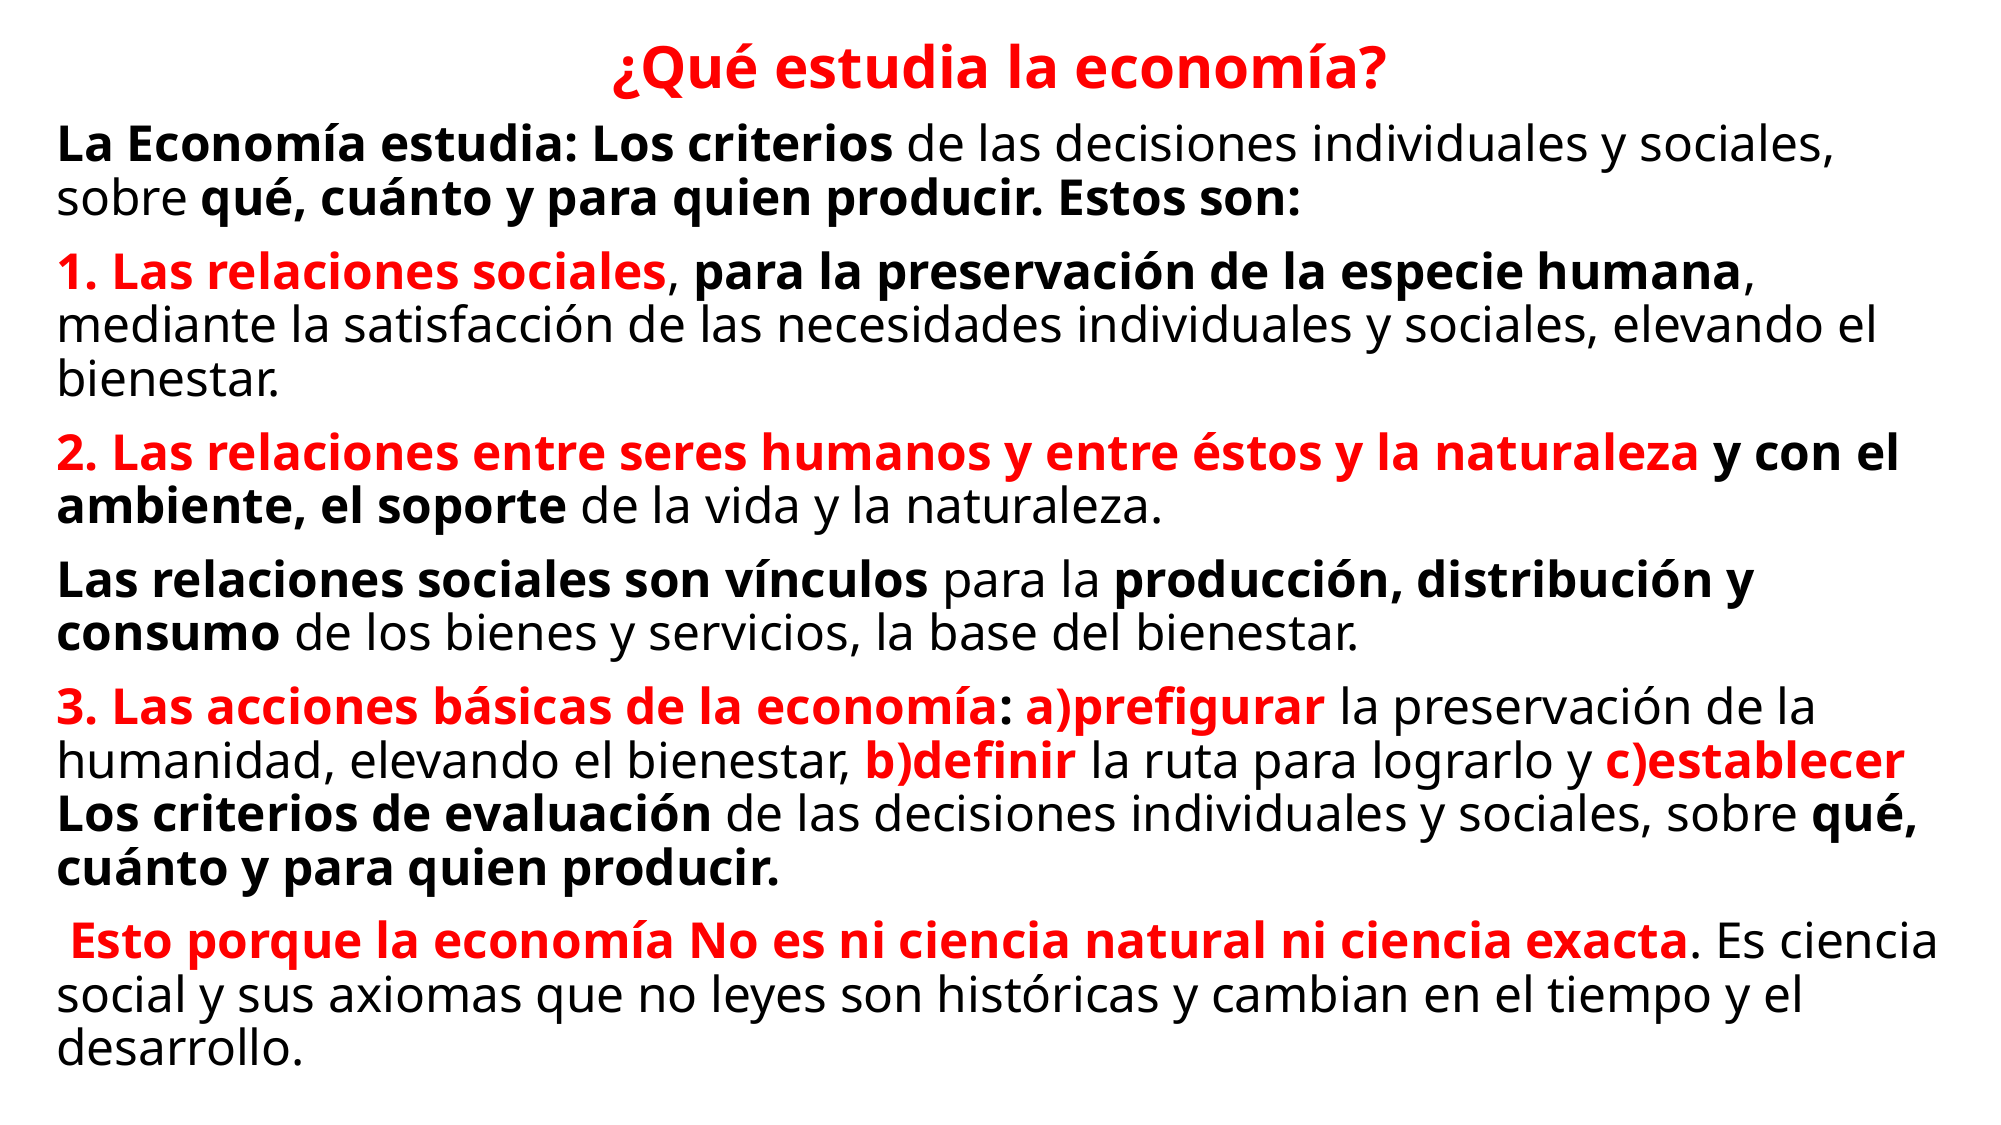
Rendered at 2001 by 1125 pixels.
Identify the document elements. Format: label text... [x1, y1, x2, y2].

text_box ¿Qué estudia la economía? [137, 30, 1863, 109]
list La Economía estudia: Los criterios de las decisiones individuales y sociales, sobre qué, cuánto y para quien producir. Estos son: 1. Las relaciones sociales, para la preservación de la especie humana, mediante la satisfacción de las necesidades individuales y sociales, elevando el bienestar. 2. Las relaciones entre seres humanos y entre éstos y la naturaleza y con el ambiente, el soporte de la vida y la naturaleza. Las relaciones sociales son vínculos para la producción, distribución y consumo de los bienes y servicios, la base del bienestar. 3. Las acciones básicas de la economía: a)prefigurar la preservación de la humanidad, elevando el bienestar, b)definir la ruta para lograrlo y c)establecer Los criterios de evaluación de las decisiones individuales y sociales, sobre qué, cuánto y para quien producir. Esto porque la economía No es ni ciencia natural ni ciencia exacta. Es ciencia social y sus axiomas que no leyes son históricas y cambian en el tiempo y el desarrollo. [41, 111, 1984, 1093]
